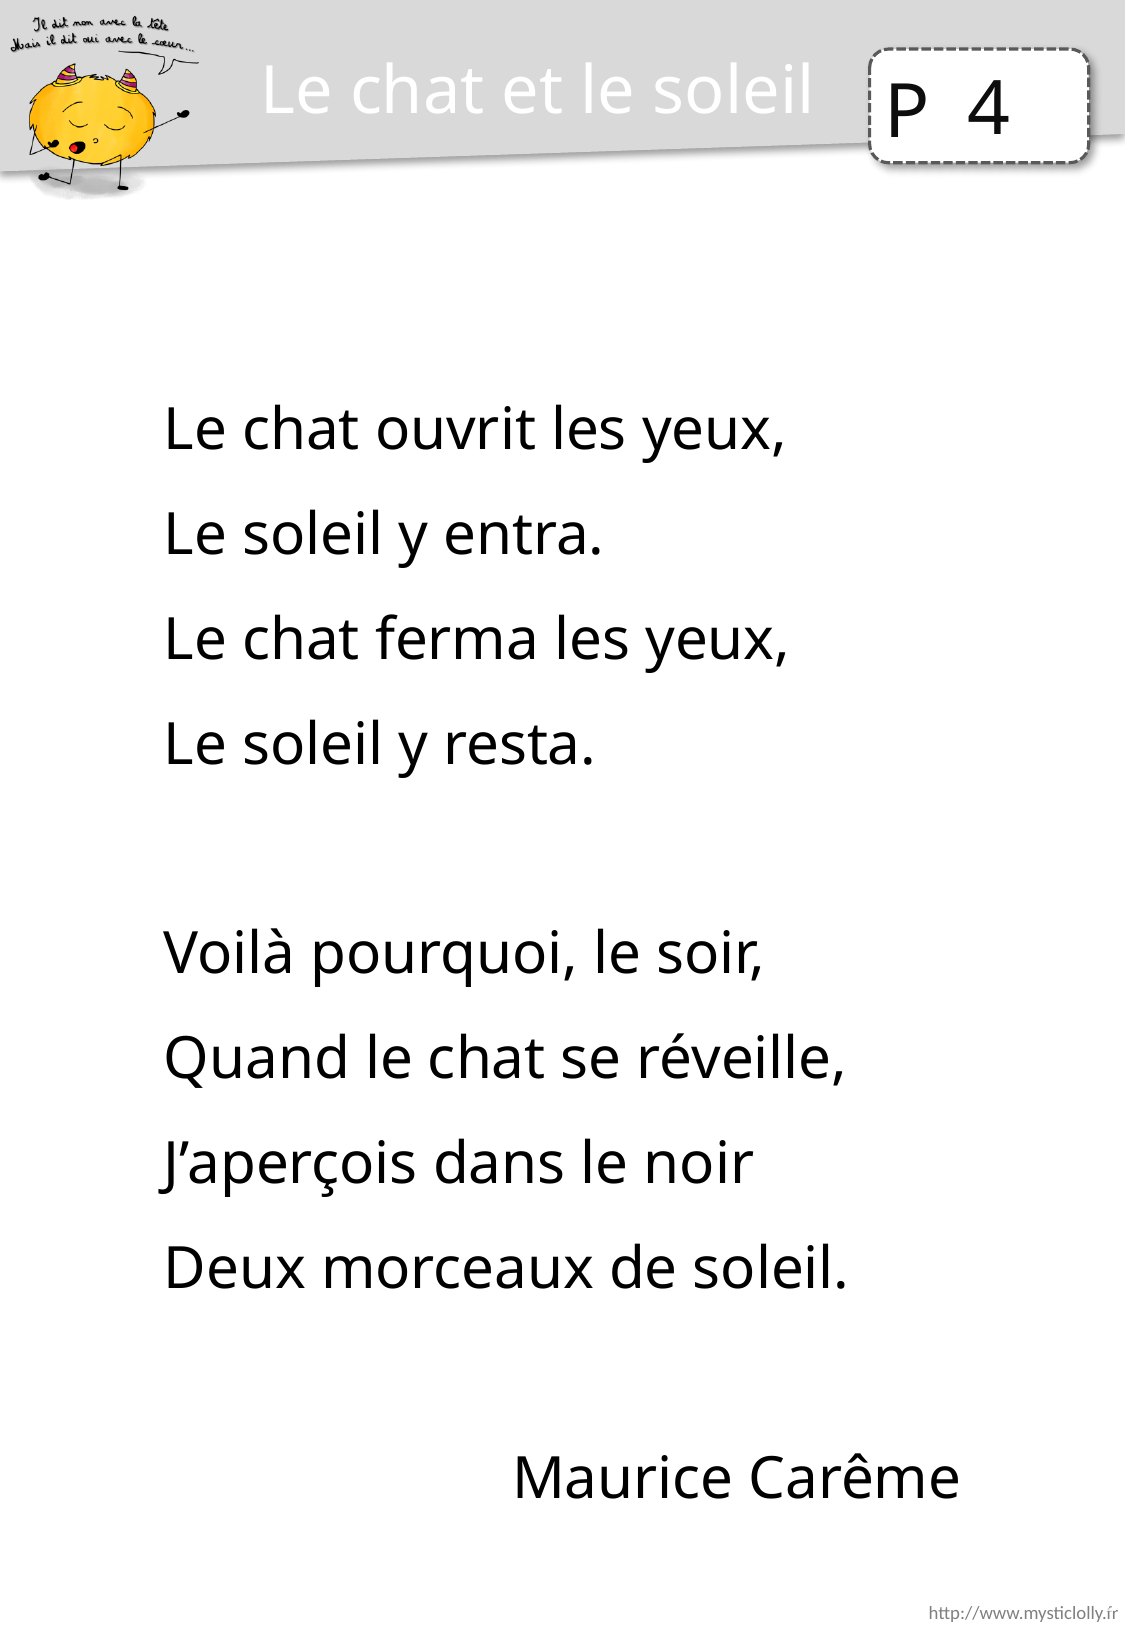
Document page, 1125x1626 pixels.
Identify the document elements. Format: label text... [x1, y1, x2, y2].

text_box Le chat ouvrit les yeux, Le soleil y entra. Le chat ferma les yeux, Le soleil y resta. Voilà pourquoi, le soir, Quand le chat se réveille, J’aperçois dans le noir Deux morceaux de soleil. Maurice Carême [148, 348, 976, 1518]
picture [0, 15, 205, 202]
list 4 [952, 52, 1089, 166]
list Le chat et le soleil [206, 38, 870, 140]
